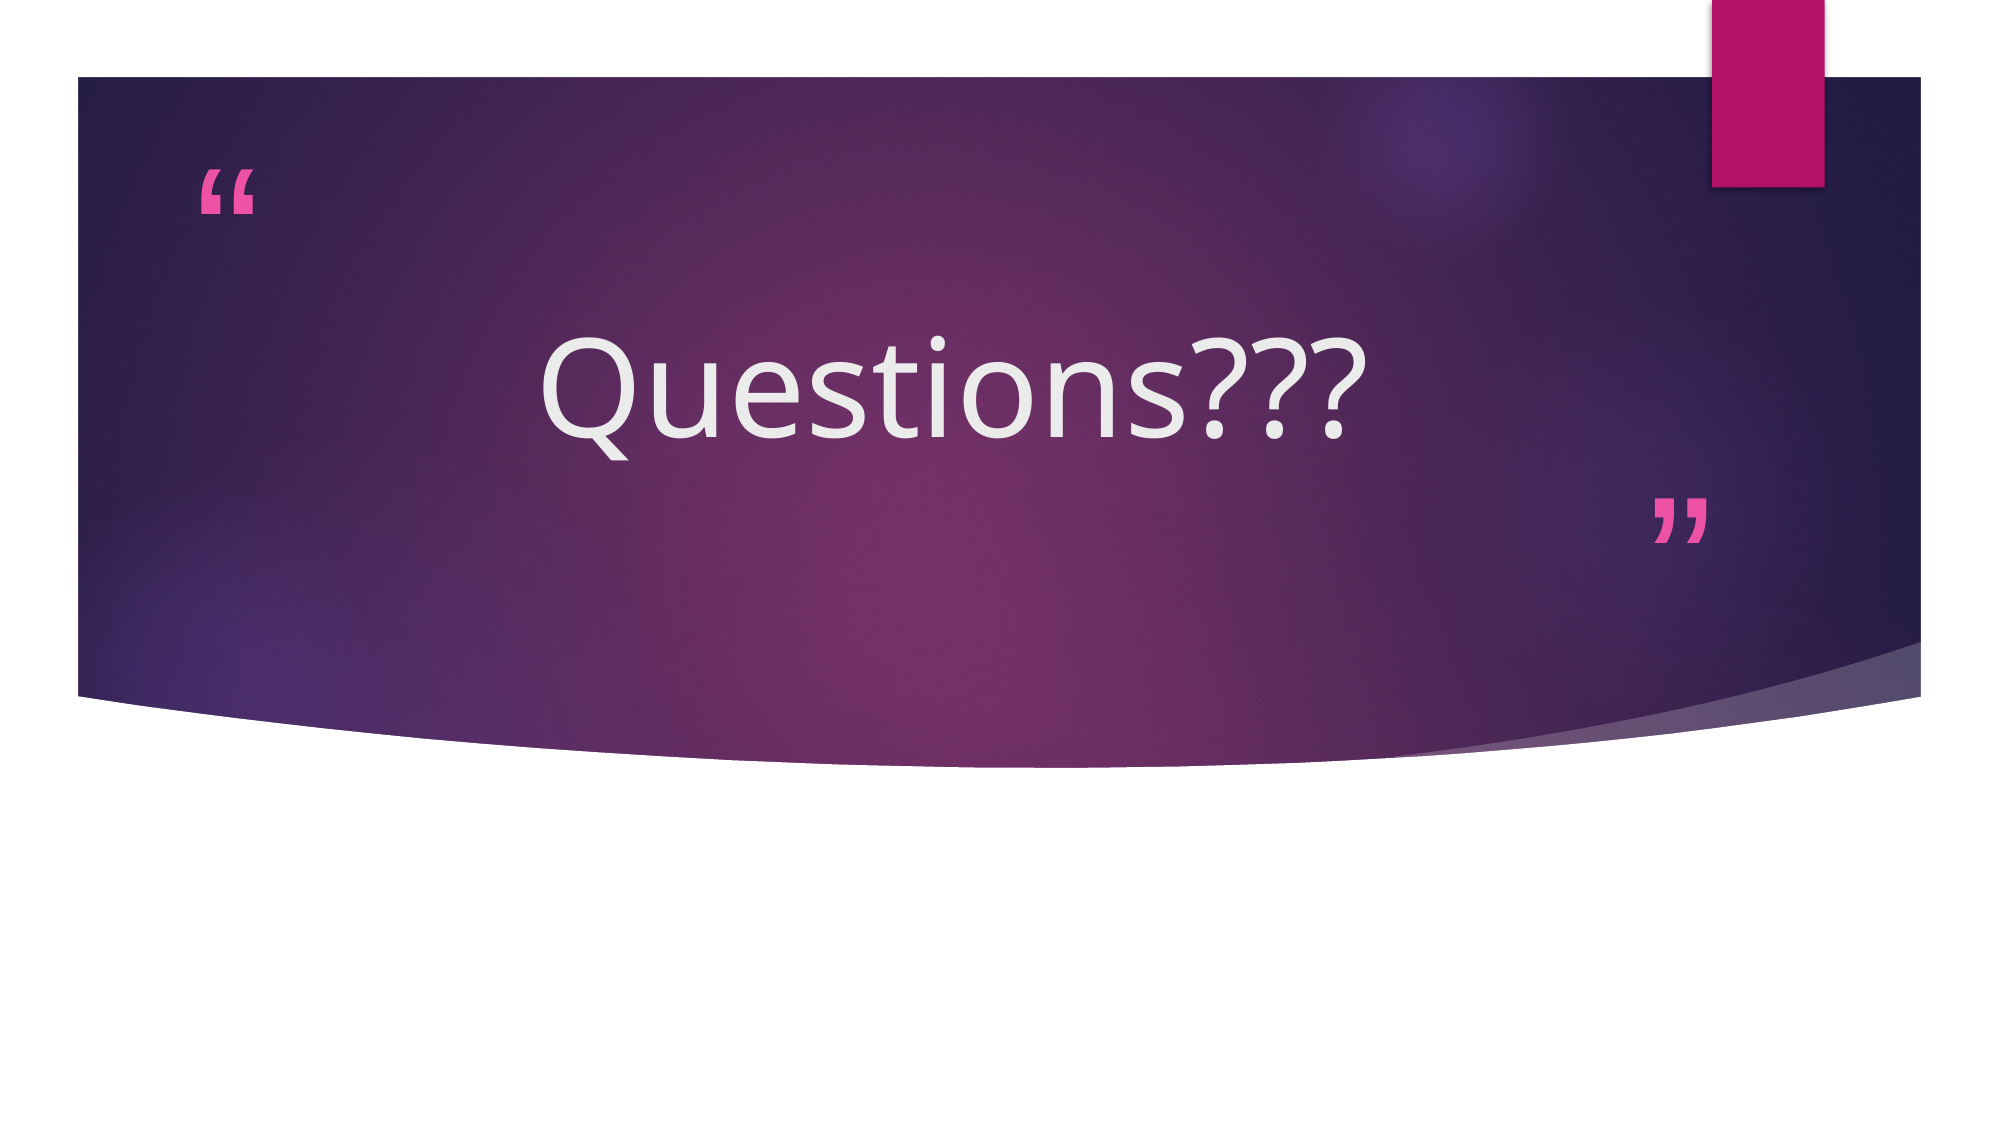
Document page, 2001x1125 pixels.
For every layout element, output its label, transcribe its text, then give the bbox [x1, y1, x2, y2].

title Questions??? [259, 161, 1647, 604]
picture [79, 78, 1920, 767]
